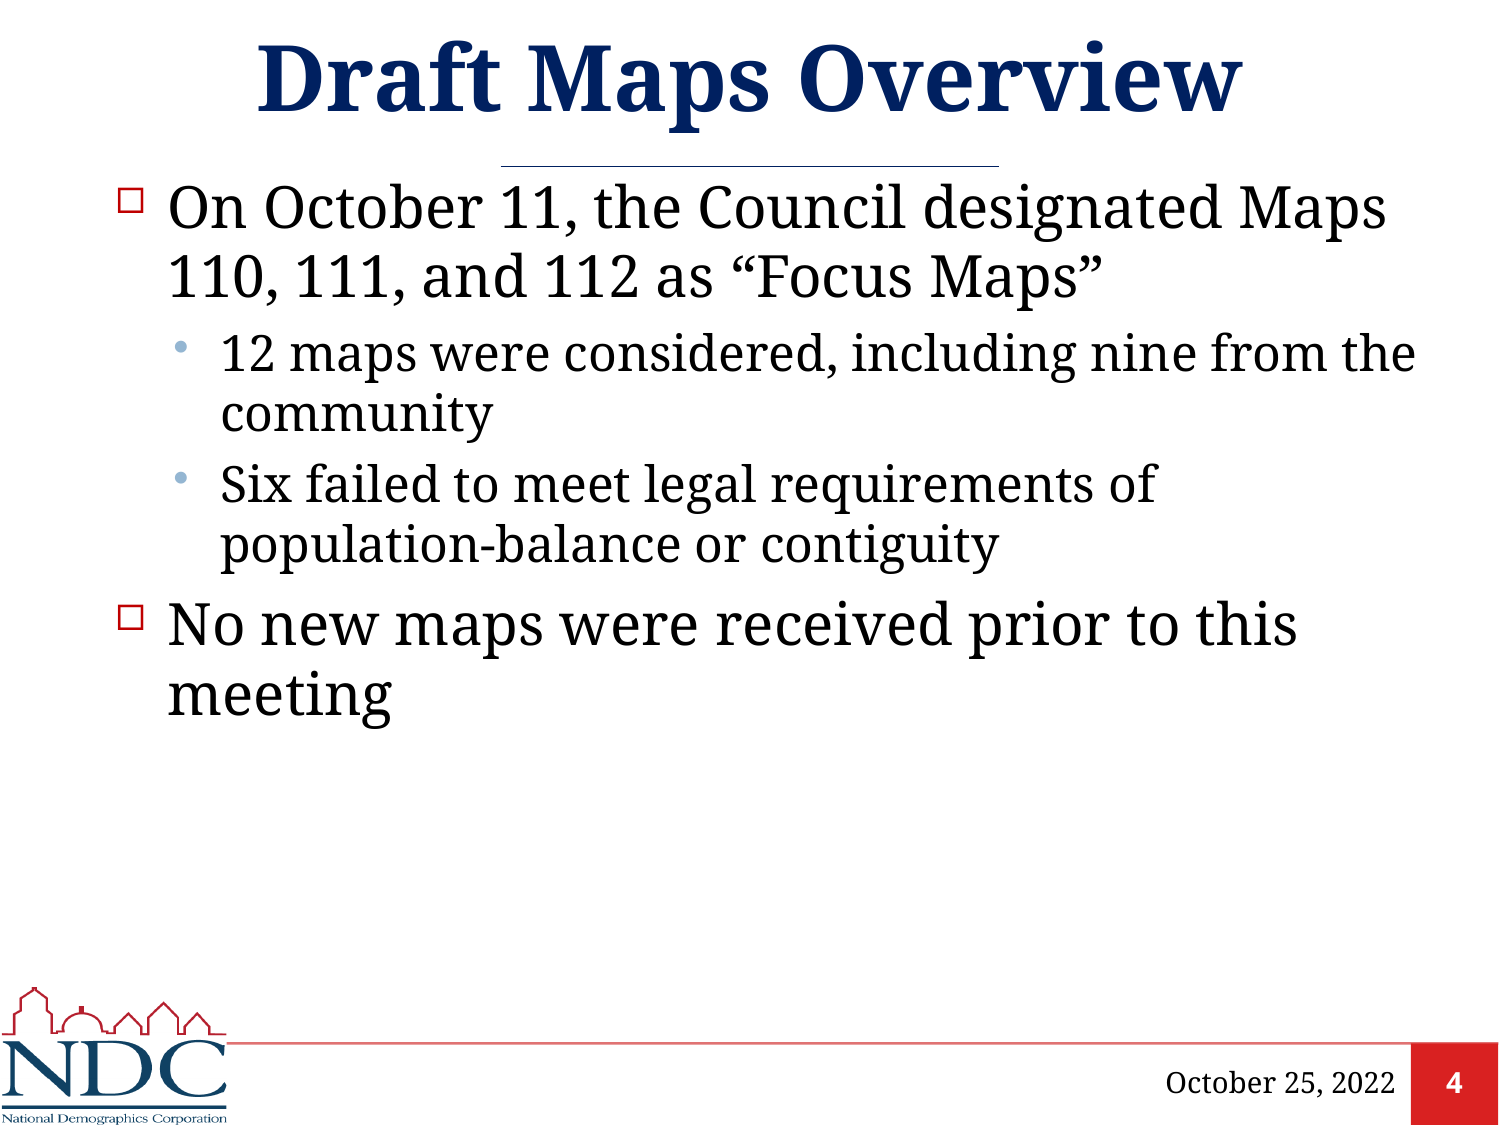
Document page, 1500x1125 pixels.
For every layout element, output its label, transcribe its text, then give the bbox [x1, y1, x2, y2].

list On October 11, the Council designated Maps 110, 111, and 112 as “Focus Maps” 12 maps were considered, including nine from the community Six failed to meet legal requirements of population-balance or contiguity No new maps were received prior to this meeting [100, 162, 1438, 1000]
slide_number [973, 1051, 1411, 1112]
title Draft Maps Overview [0, 0, 1500, 150]
